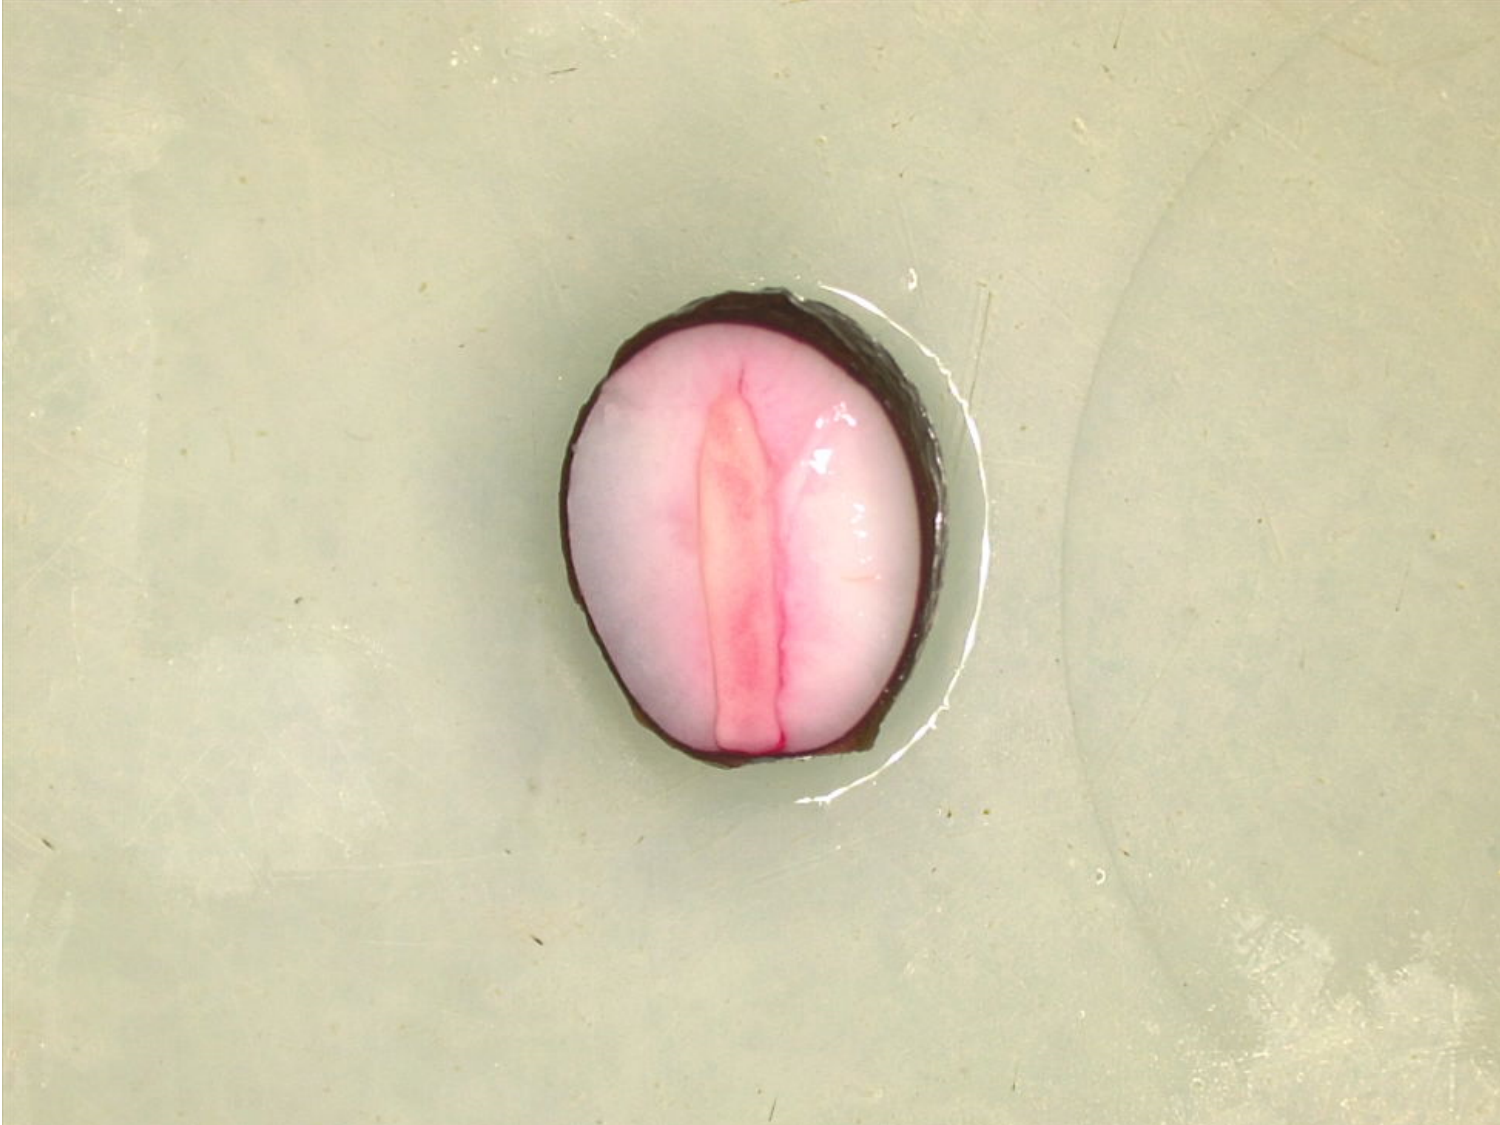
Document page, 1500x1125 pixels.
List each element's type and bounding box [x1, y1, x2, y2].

list [1, 0, 1500, 1125]
